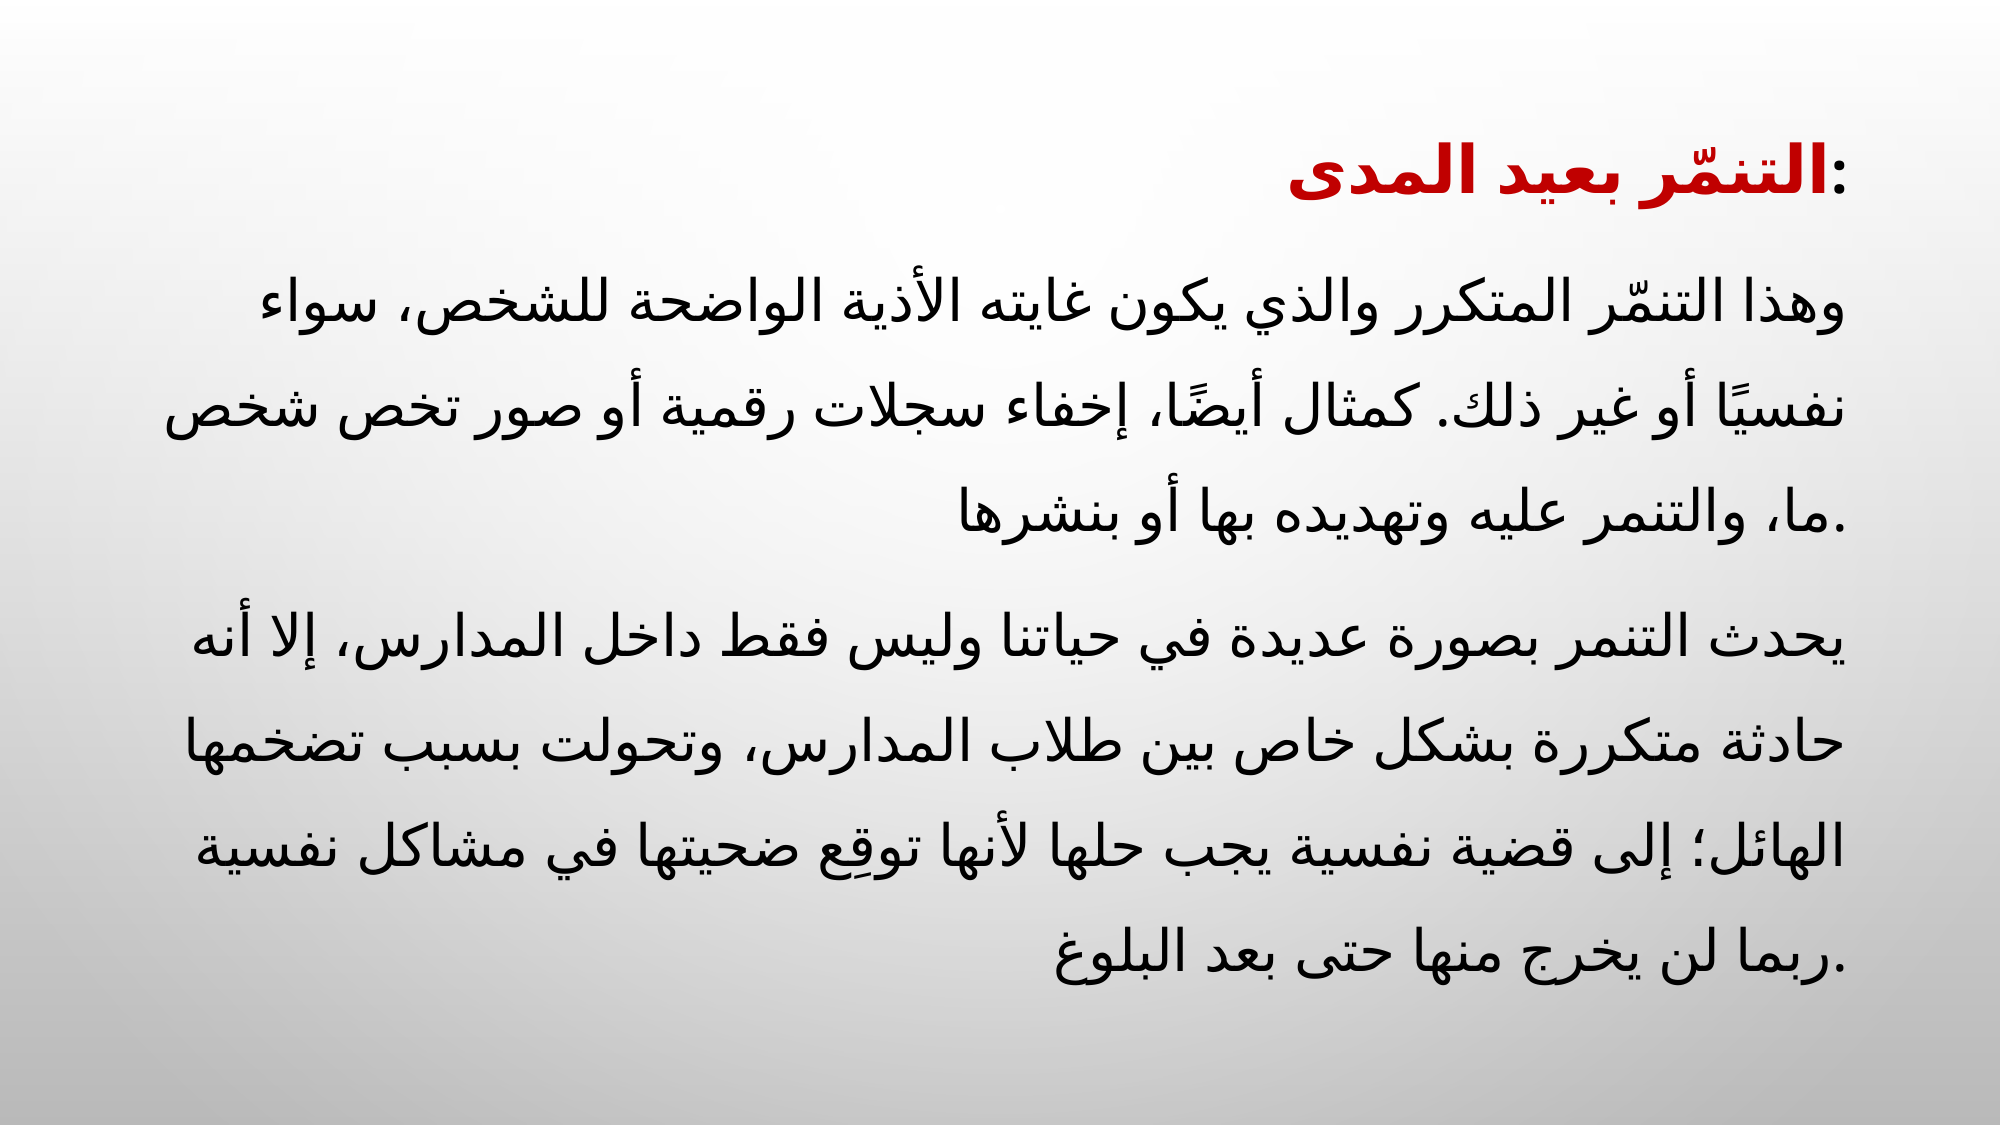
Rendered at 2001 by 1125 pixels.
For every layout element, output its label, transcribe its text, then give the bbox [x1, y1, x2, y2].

picture [0, 0, 2000, 1125]
list التنمّر بعيد المدى: وهذا التنمّر المتكرر والذي يكون غايته الأذية الواضحة للشخص، سواء نفسيًا أو غير ذلك. كمثال أيضًا، إخفاء سجلات رقمية أو صور تخص شخص ما، والتنمر عليه وتهديده بها أو بنشرها. يحدث التنمر بصورة عديدة في حياتنا وليس فقط داخل المدارس، إلا أنه حادثة متكررة بشكل خاص بين طلاب المدارس، وتحولت بسبب تضخمها الهائل؛ إلى قضية نفسية يجب حلها لأنها توقِع ضحيتها في مشاكل نفسية ربما لن يخرج منها حتى بعد البلوغ. [137, 79, 1863, 1004]
